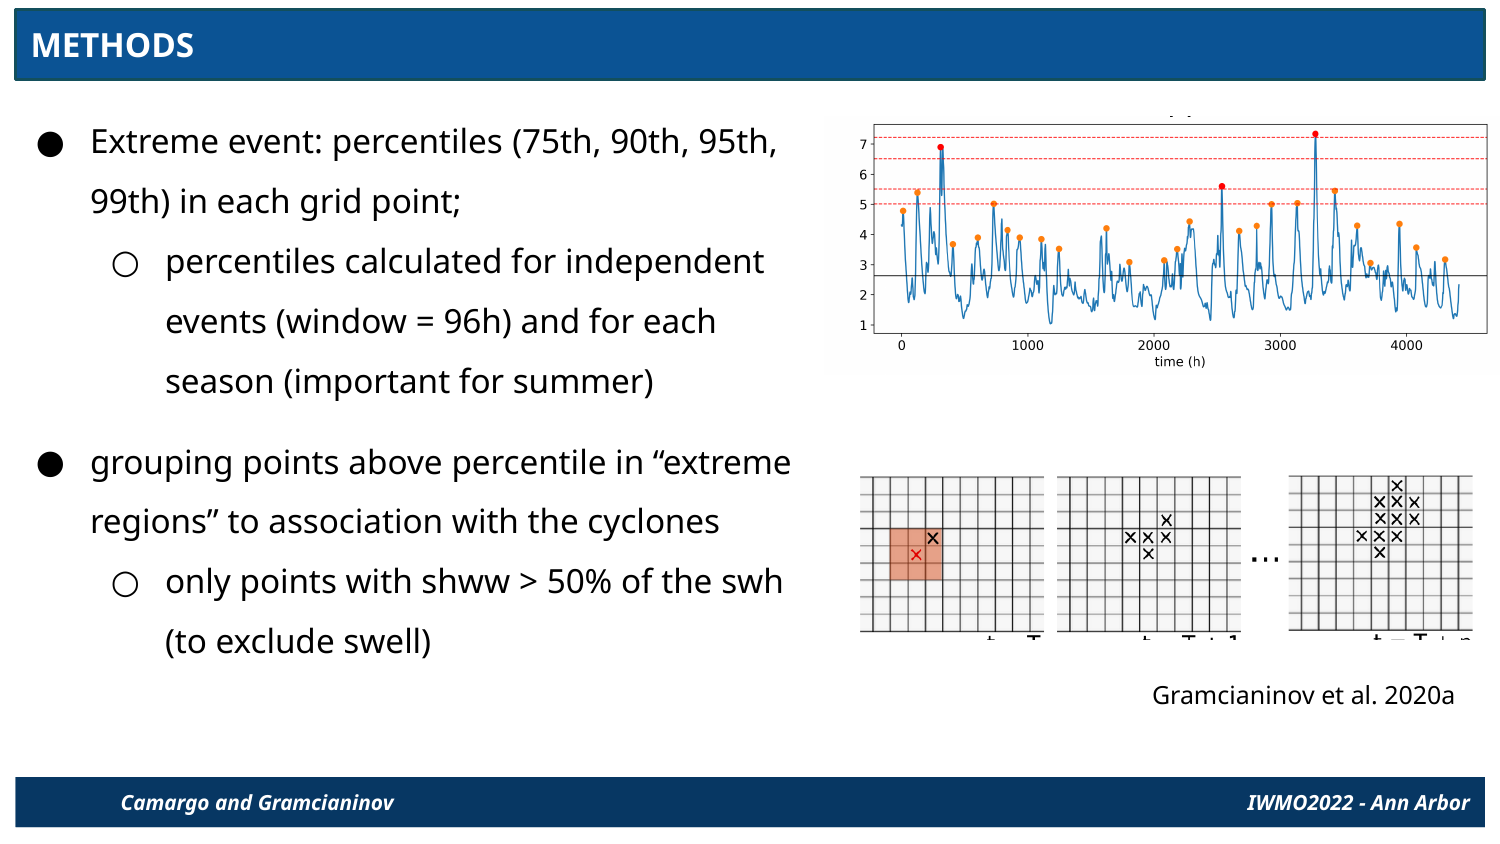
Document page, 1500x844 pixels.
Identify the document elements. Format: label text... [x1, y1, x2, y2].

text_box Gramcianinov et al. 2020a [1087, 649, 1471, 725]
list Extreme event: percentiles (75th, 90th, 95th, 99th) in each grid point; percentiles calculated for independent events (window = 96h) and for each season (important for summer) grouping points above percentile in “extreme regions” to association with the cyclones only points with shww > 50% of the swh (to exclude swell) [0, 85, 824, 711]
text_box METHODS [15, 9, 1485, 80]
picture [851, 466, 1500, 640]
picture [823, 116, 1500, 375]
text_box Camargo and Gramcianinov IWMO2022 - Ann Arbor [15, 777, 1485, 828]
